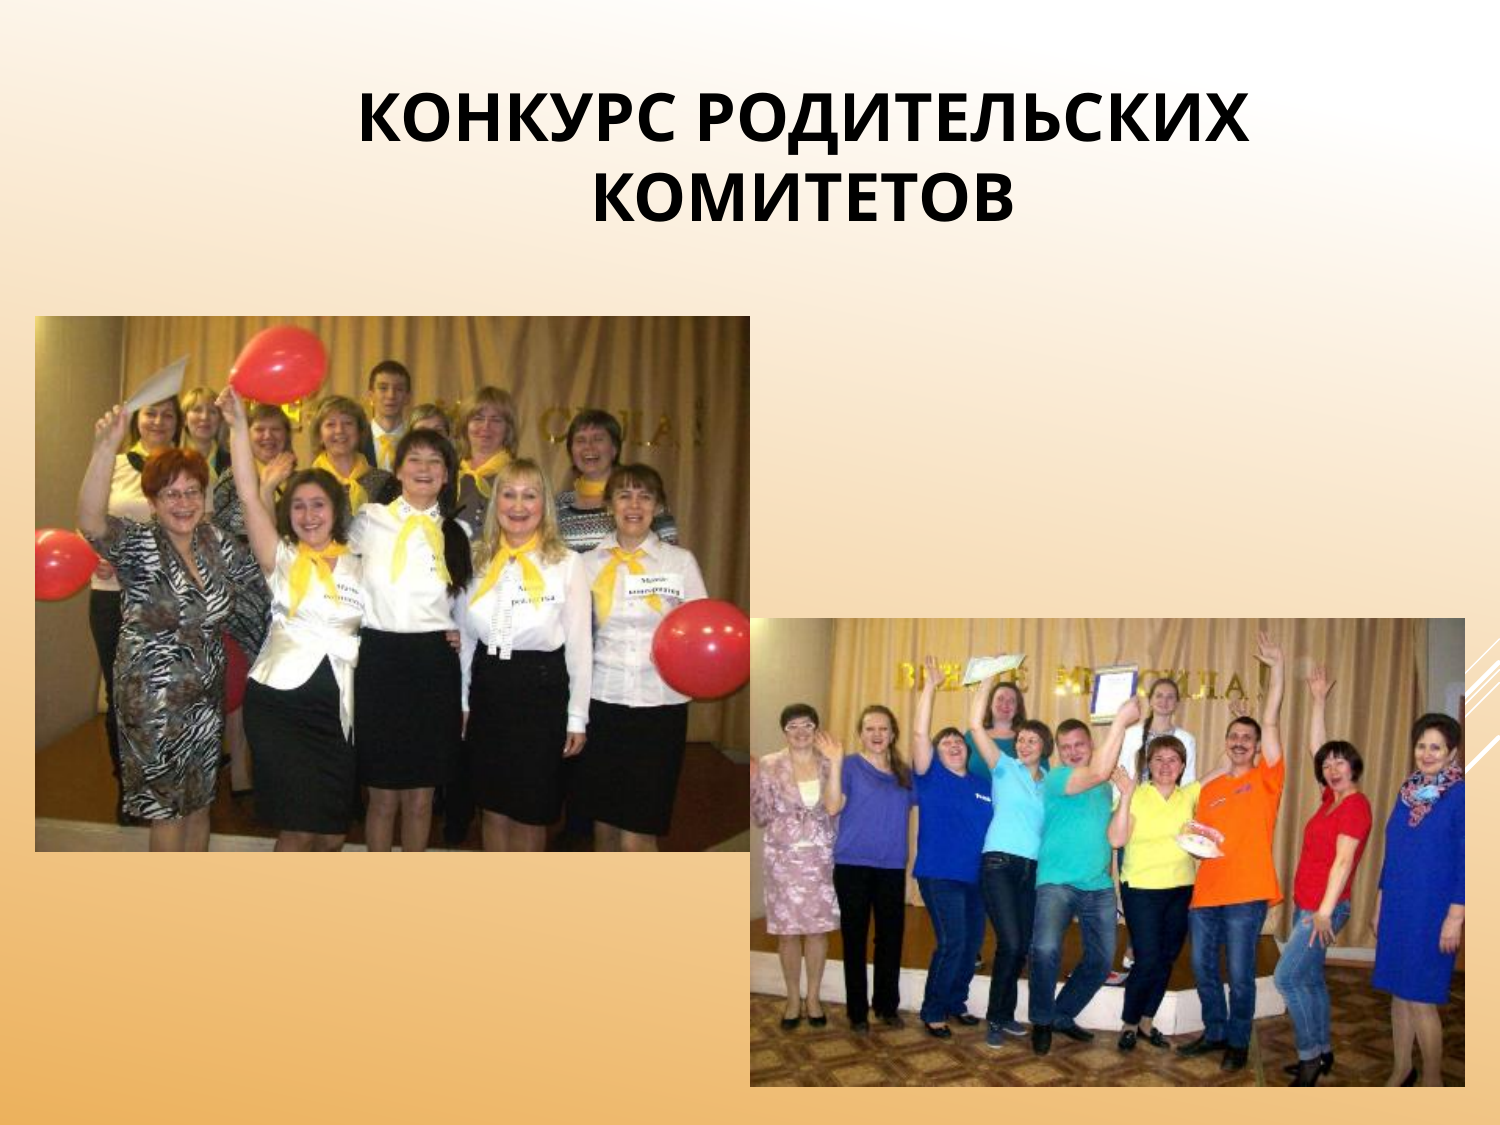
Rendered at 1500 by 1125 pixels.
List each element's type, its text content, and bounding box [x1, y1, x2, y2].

picture [34, 316, 1465, 1087]
title Конкурс родительских комитетов [265, 54, 1341, 256]
